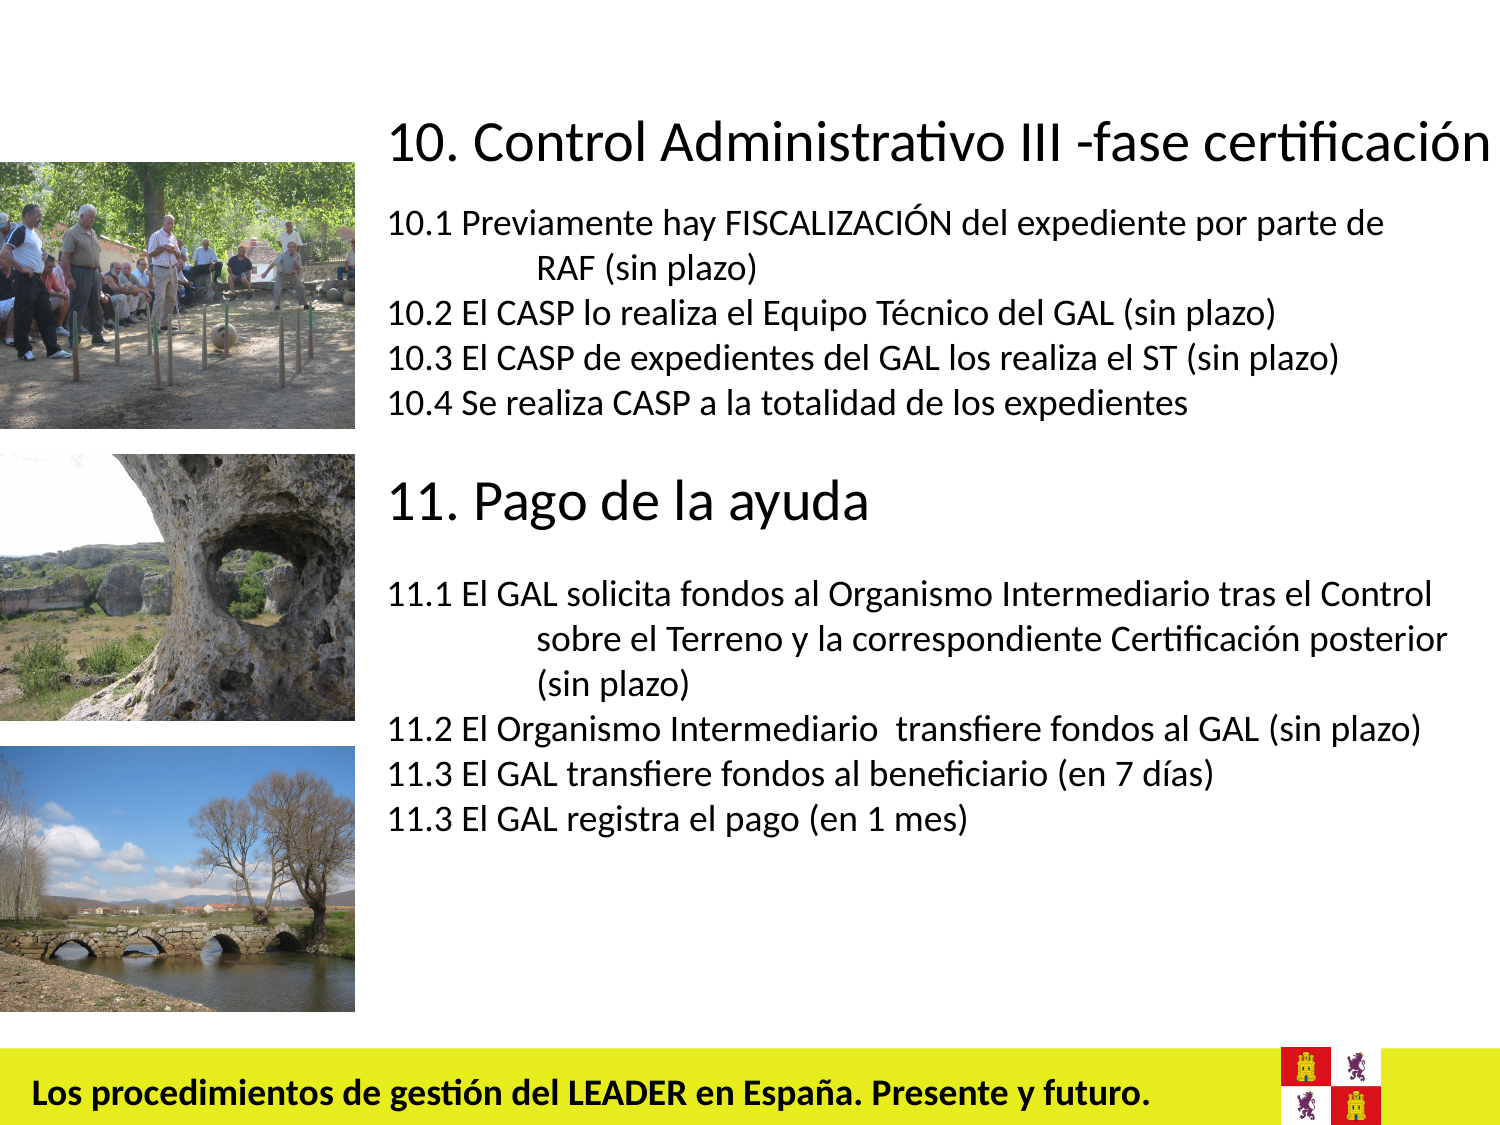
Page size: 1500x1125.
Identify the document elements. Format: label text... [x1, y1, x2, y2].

text_box 11.1 El GAL solicita fondos al Organismo Intermediario tras el Control sobre el Terreno y la correspondiente Certificación posterior (sin plazo) 11.2 El Organismo Intermediario transfiere fondos al GAL (sin plazo) 11.3 El GAL transfiere fondos al beneficiario (en 7 días) 11.3 El GAL registra el pago (en 1 mes) [371, 561, 1500, 847]
picture [0, 162, 355, 429]
picture [0, 454, 355, 721]
picture [0, 746, 355, 1012]
text_box 11. Pago de la ayuda [371, 454, 1500, 540]
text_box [0, 1047, 1500, 1125]
text_box 10. Control Administrativo III -fase certificación [371, 95, 1500, 181]
text_box 10.1 Previamente hay FISCALIZACIÓN del expediente por parte de RAF (sin plazo) 10.2 El CASP lo realiza el Equipo Técnico del GAL (sin plazo) 10.3 El CASP de expedientes del GAL los realiza el ST (sin plazo) 10.4 Se realiza CASP a la totalidad de los expedientes [371, 190, 1500, 431]
